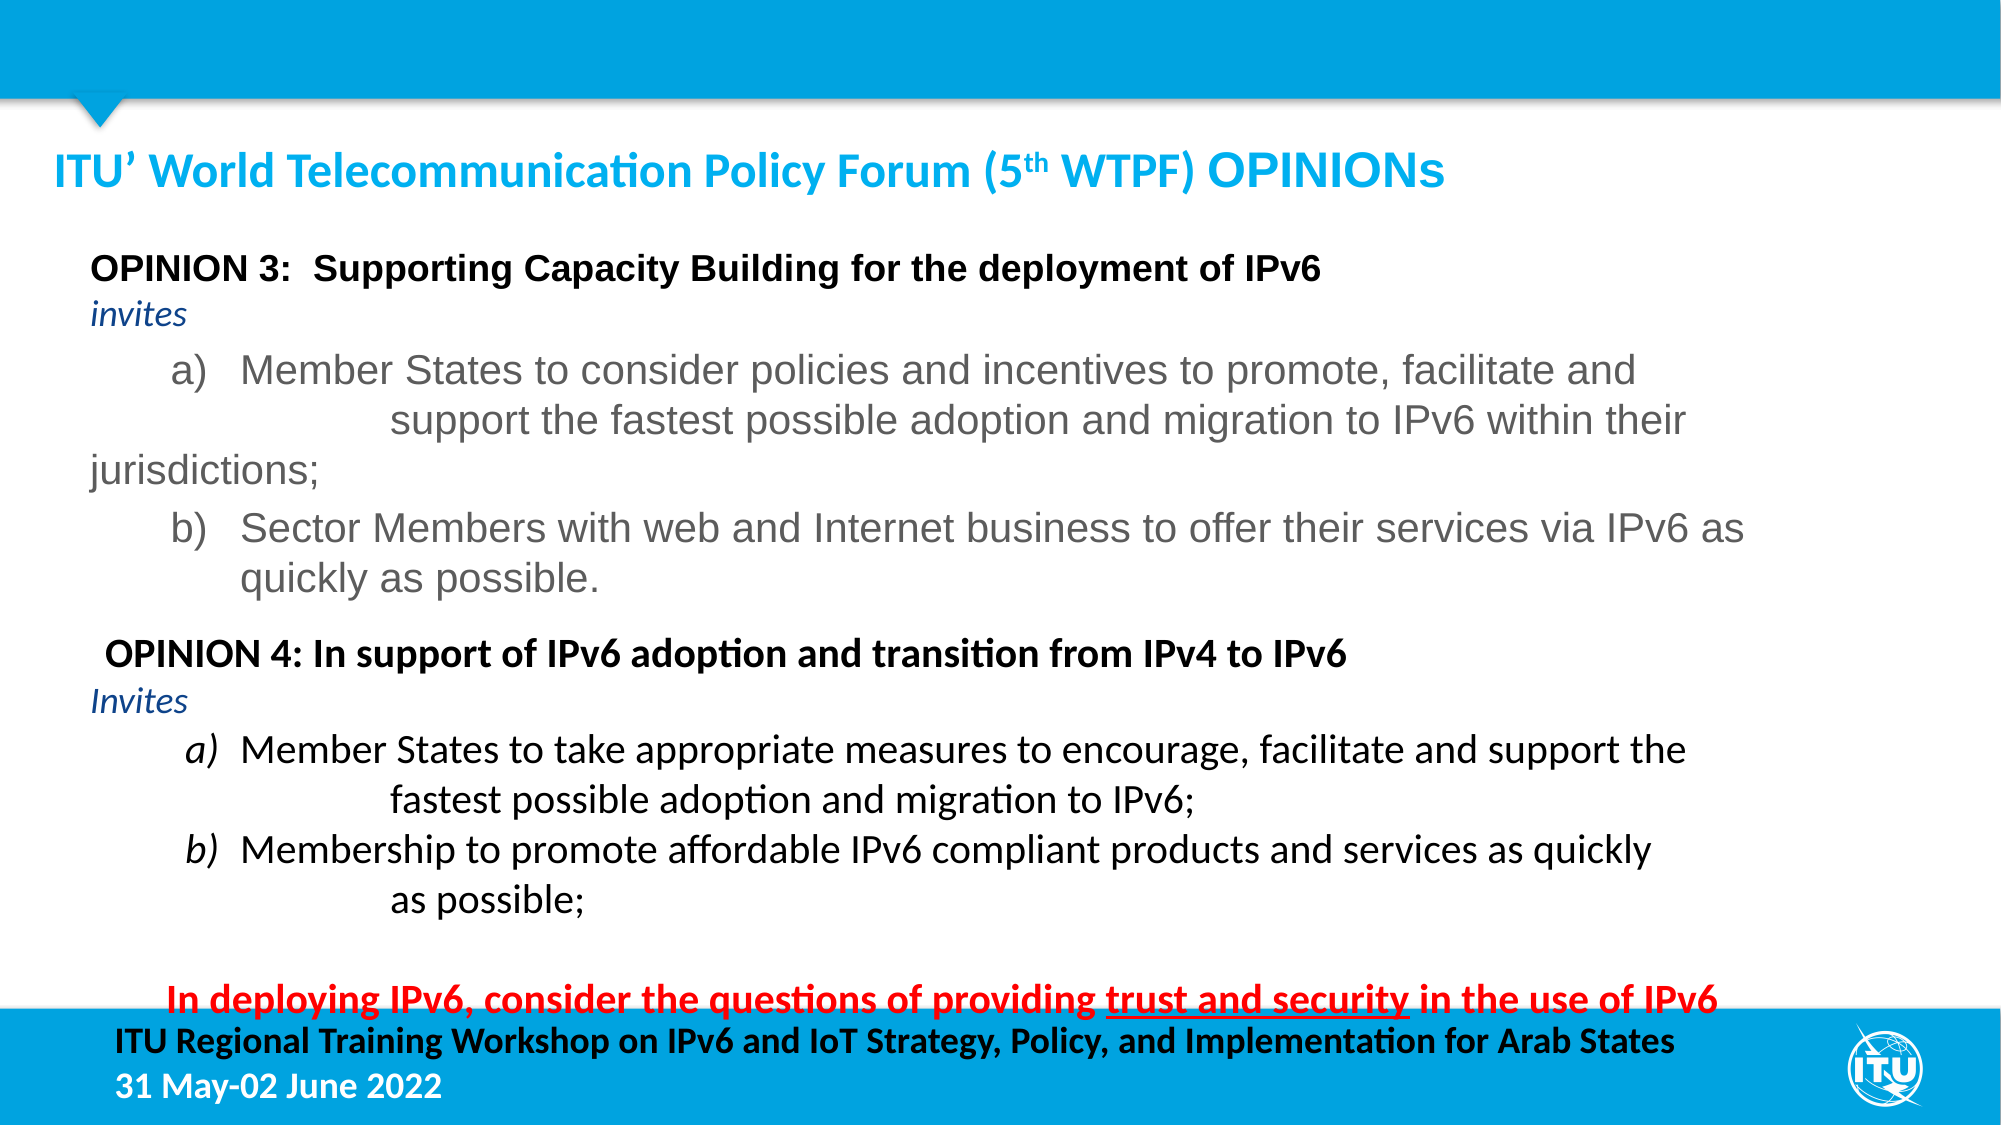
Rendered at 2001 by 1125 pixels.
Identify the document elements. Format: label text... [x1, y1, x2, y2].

picture [1911, 1058, 1915, 1079]
text_box ITU Regional Training Workshop on IPv6 and IoT Strategy, Policy, and Implementation for Arab States 31 May-02 June 2022 [99, 1008, 1911, 1114]
text_box ITU’ World Telecommunication Policy Forum (5th WTPF) OPINIONs [38, 130, 1747, 205]
text_box OPINION 3: Supporting Capacity Building for the deployment of IPv6 invites a) Member States to consider policies and incentives to promote, facilitate and support the fastest possible adoption and migration to IPv6 within their jurisdictions; b) Sector Members with web and Internet business to offer their services via IPv6 as quickly as possible. OPINION 4: In support of IPv6 adoption and transition from IPv4 to IPv6 Invites a) Member States to take appropriate measures to encourage, facilitate and support the fastest possible adoption and migration to IPv6; b) Membership to promote affordable IPv6 compliant products and services as quickly as possible; In deploying IPv6, consider the questions of providing trust and security in the use of IPv6 [75, 236, 1857, 1074]
picture [1911, 1043, 1922, 1094]
